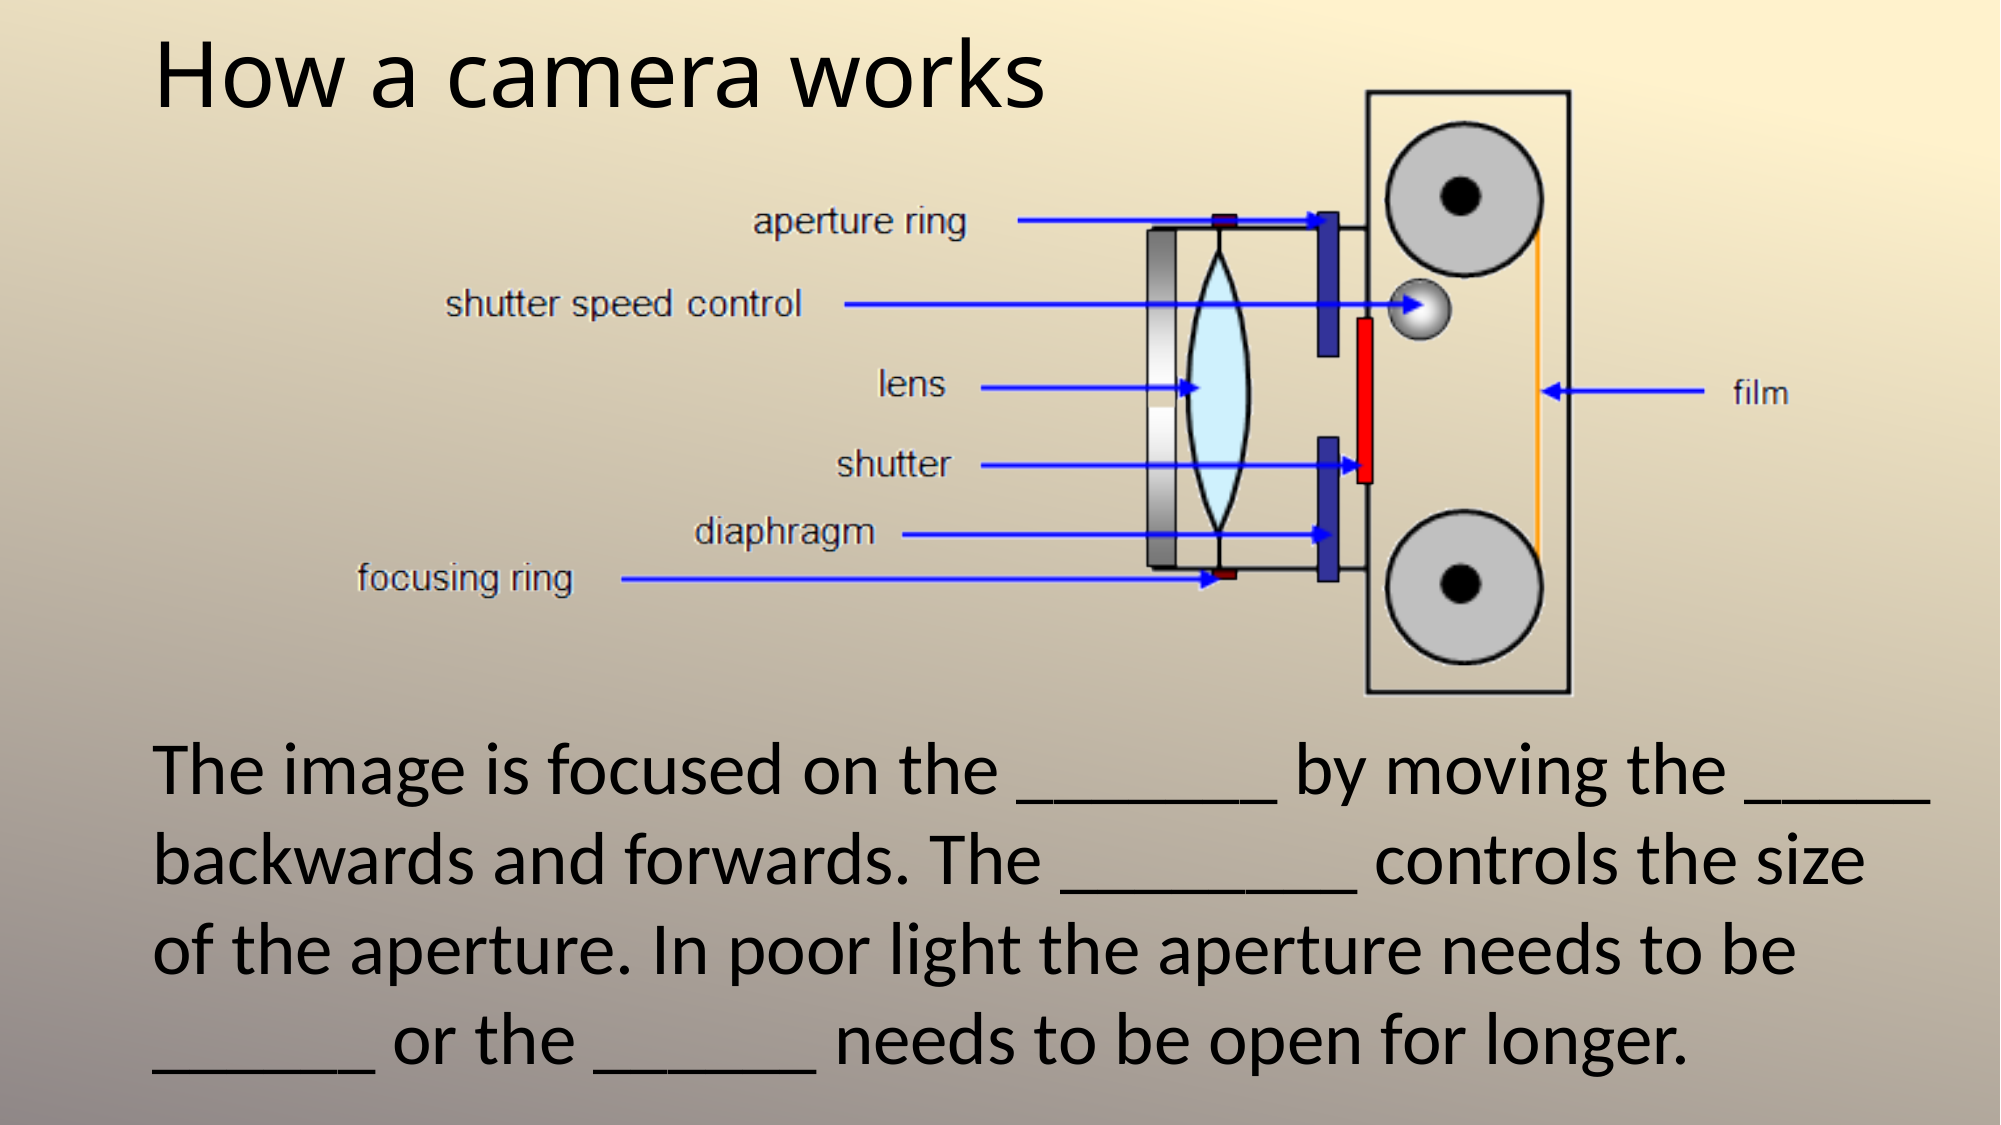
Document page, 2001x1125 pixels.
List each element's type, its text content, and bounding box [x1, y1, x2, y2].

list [338, 77, 1824, 713]
text_box The image is focused on the _______ by moving the _____ backwards and forwards. The ________ controls the size of the aperture. In poor light the aperture needs to be ______ or the ______ needs to be open for longer. [137, 711, 1950, 1087]
title How a camera works [137, 0, 1863, 156]
